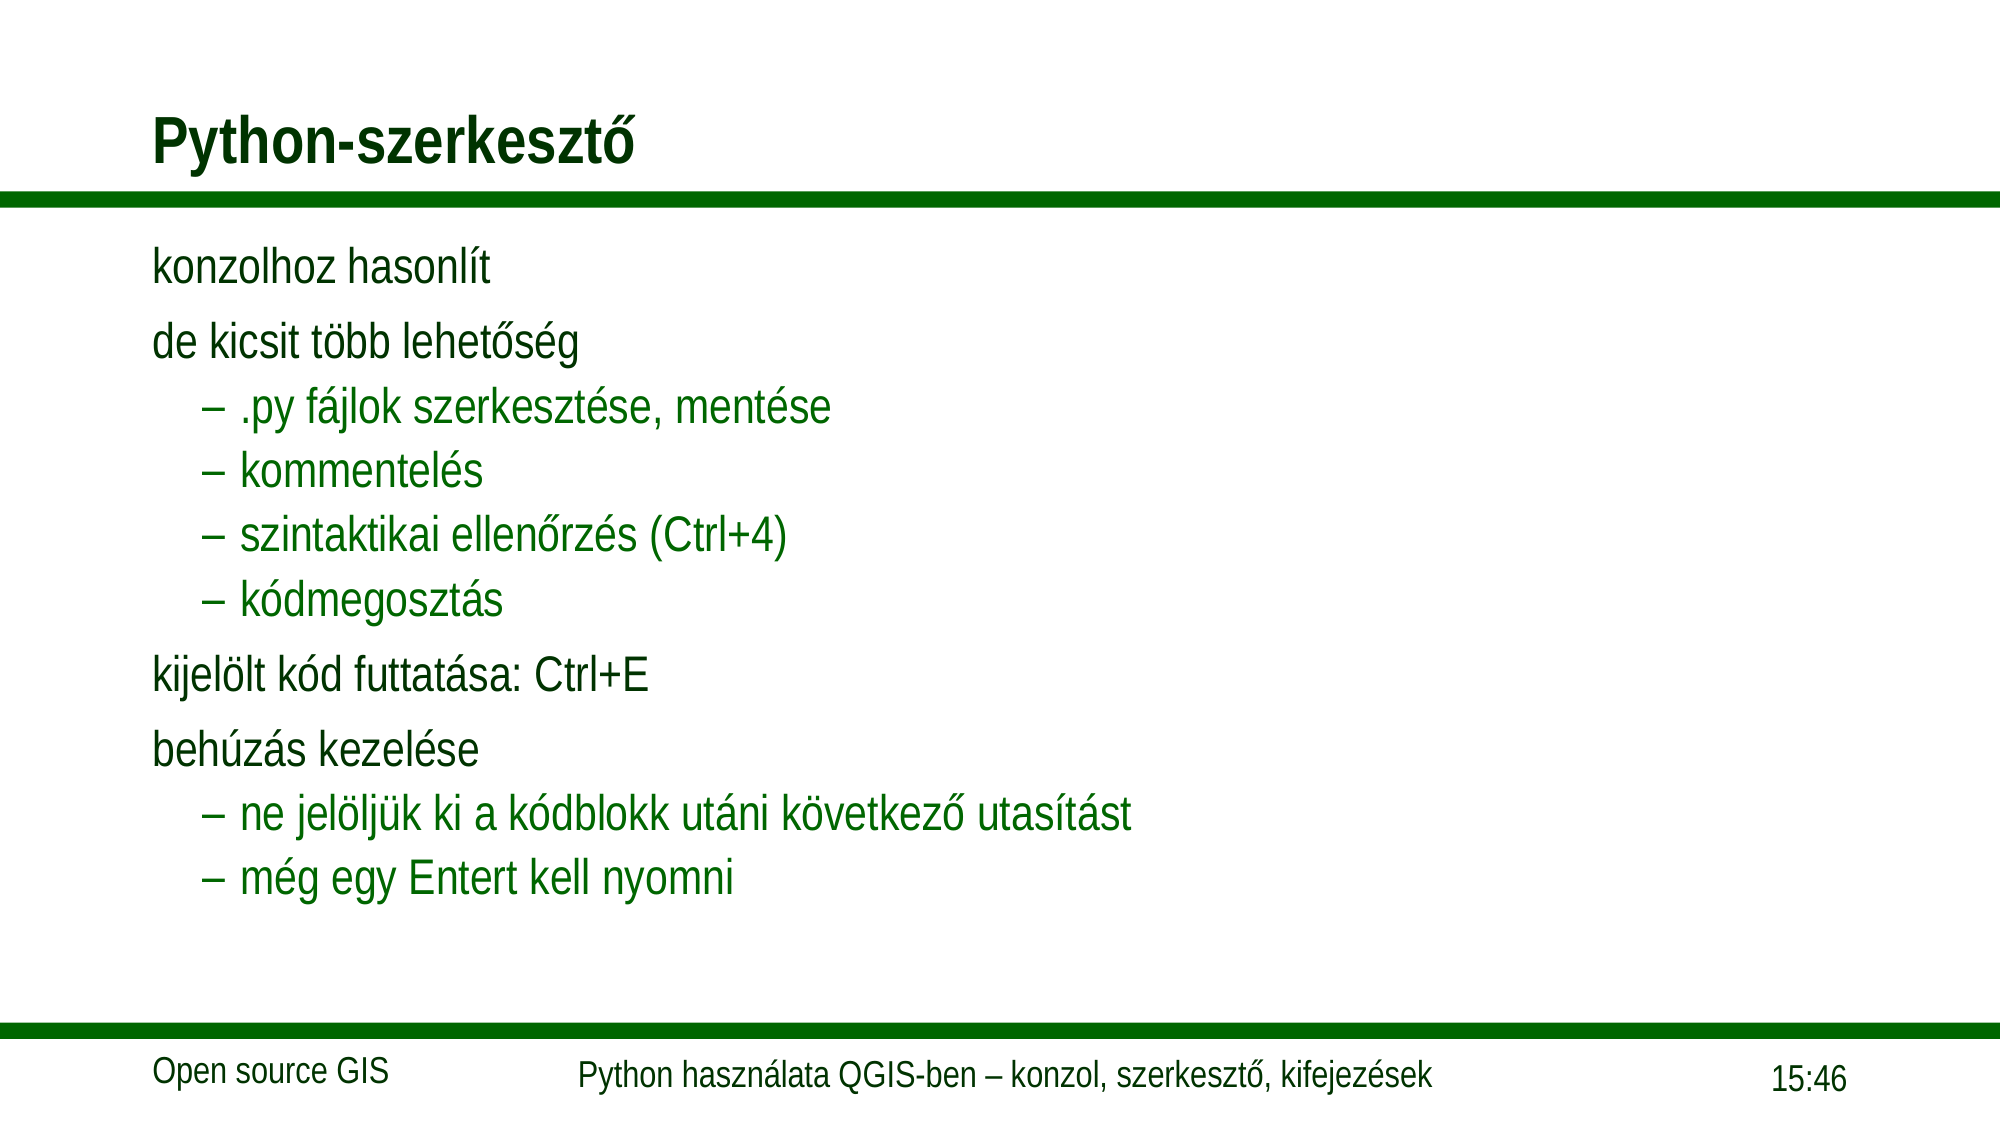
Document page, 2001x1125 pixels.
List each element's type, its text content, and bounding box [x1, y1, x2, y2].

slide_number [1390, 1046, 1863, 1106]
title Python-szerkesztő [137, 28, 1863, 186]
list konzolhoz hasonlít de kicsit több lehetőség .py fájlok szerkesztése, mentése kommentelés szintaktikai ellenőrzés (Ctrl+4) kódmegosztás kijelölt kód futtatása: Ctrl+E behúzás kezelése ne jelöljük ki a kódblokk utáni következő utasítást még egy Entert kell nyomni [137, 233, 1863, 1014]
